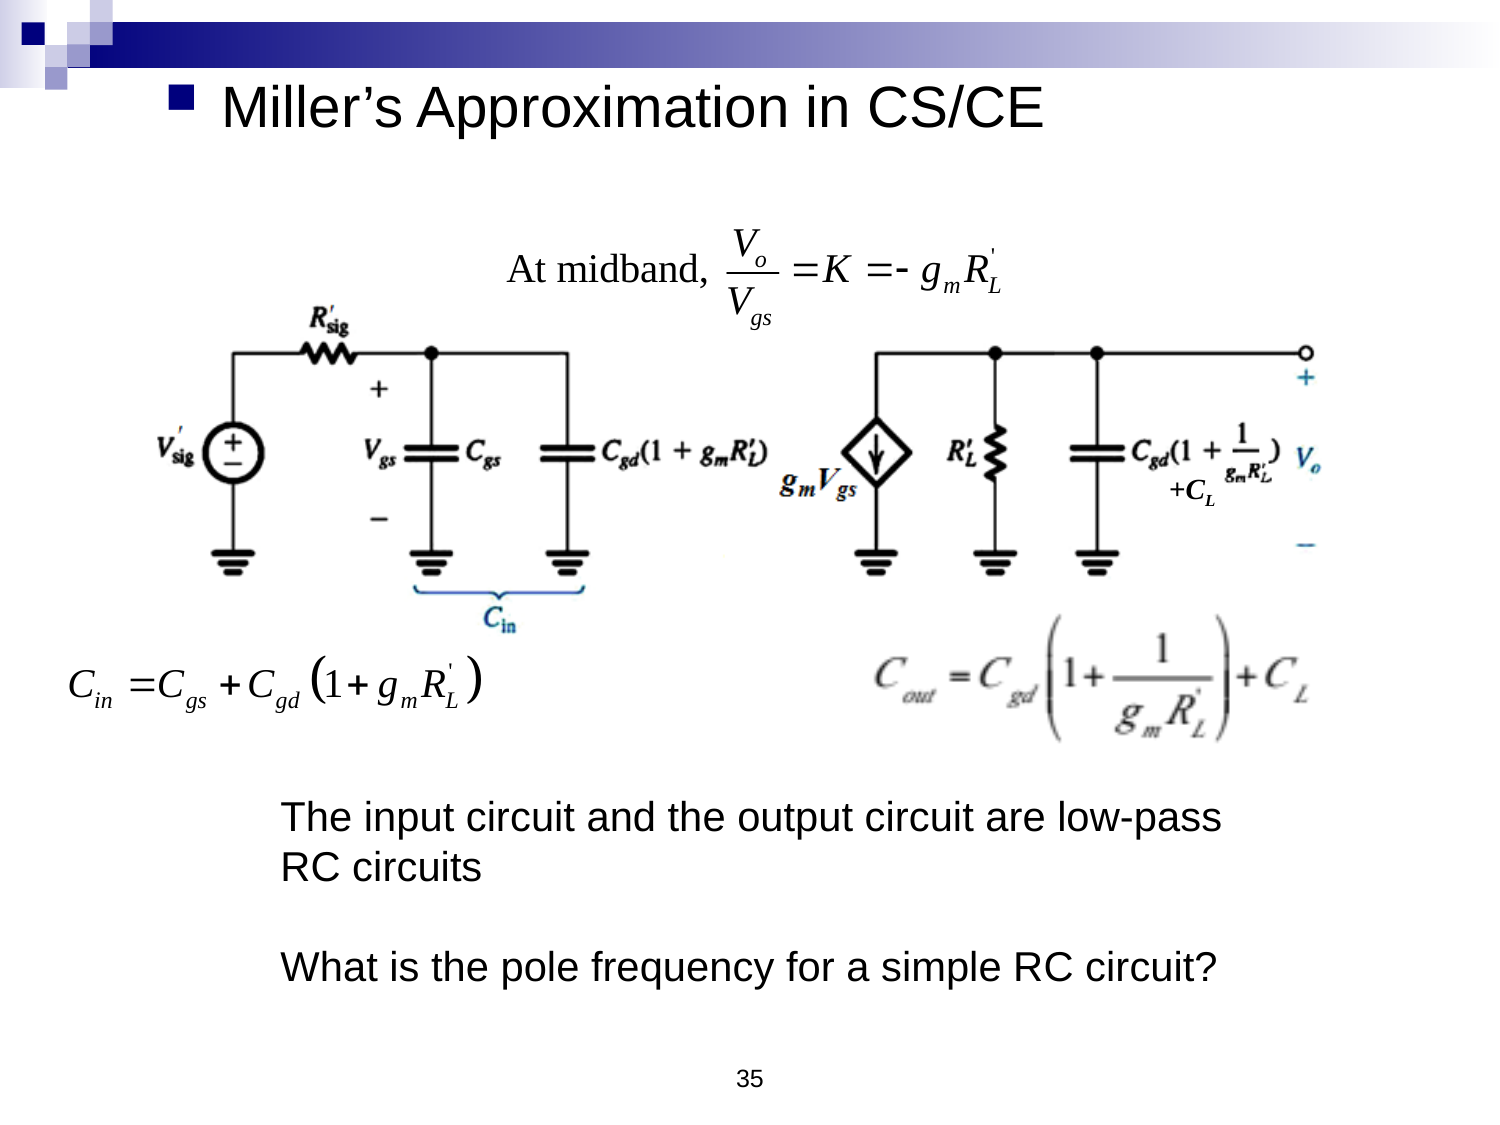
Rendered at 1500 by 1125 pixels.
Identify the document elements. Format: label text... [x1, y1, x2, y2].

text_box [499, 217, 1011, 338]
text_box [869, 606, 1313, 744]
slide_number 35 [512, 1024, 988, 1101]
list Miller’s Approximation in CS/CE [149, 74, 1500, 151]
picture [152, 299, 1348, 693]
text_box The input circuit and the output circuit are low-pass RC circuits What is the pole frequency for a simple RC circuit? [265, 782, 1238, 998]
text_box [62, 649, 488, 725]
